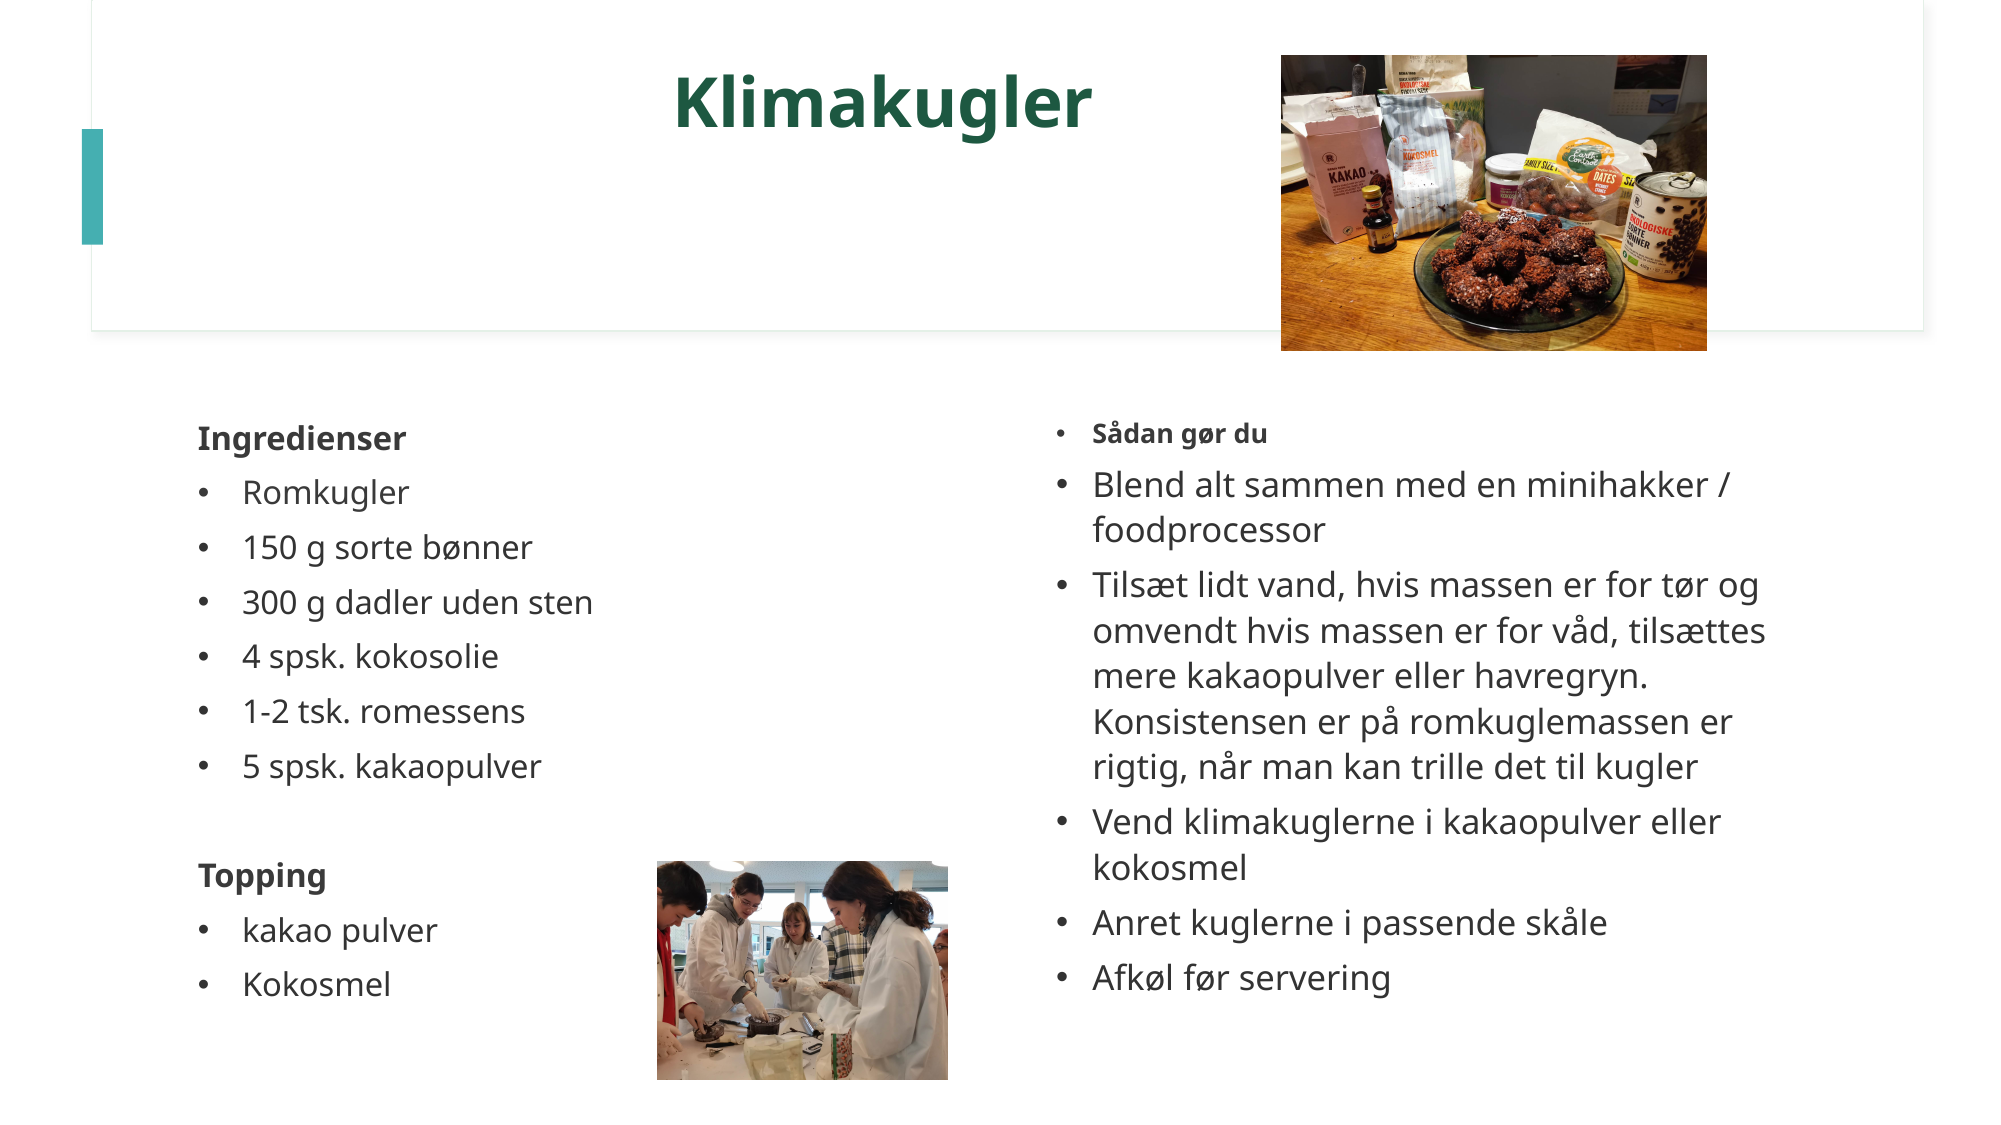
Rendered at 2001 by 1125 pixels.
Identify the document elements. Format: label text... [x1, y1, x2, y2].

list Ingredienser Romkugler 150 g sorte bønner 300 g dadler uden sten 4 spsk. kokosolie 1-2 tsk. romessens 5 spsk. kakaopulver Topping kakao pulver Kokosmel [183, 406, 993, 1013]
picture [1281, 55, 1707, 351]
list Sådan gør du Blend alt sammen med en minihakker / foodprocessor Tilsæt lidt vand, hvis massen er for tør og omvendt hvis massen er for våd, tilsættes mere kakaopulver eller havregryn. Konsistensen er på romkuglemassen er rigtig, når man kan trille det til kugler Vend klimakuglerne i kakaopulver eller kokosmel Anret kuglerne i passende skåle Afkøl før servering [1041, 406, 1851, 1013]
picture [657, 861, 948, 1080]
title Klimakugler [657, 59, 1281, 234]
